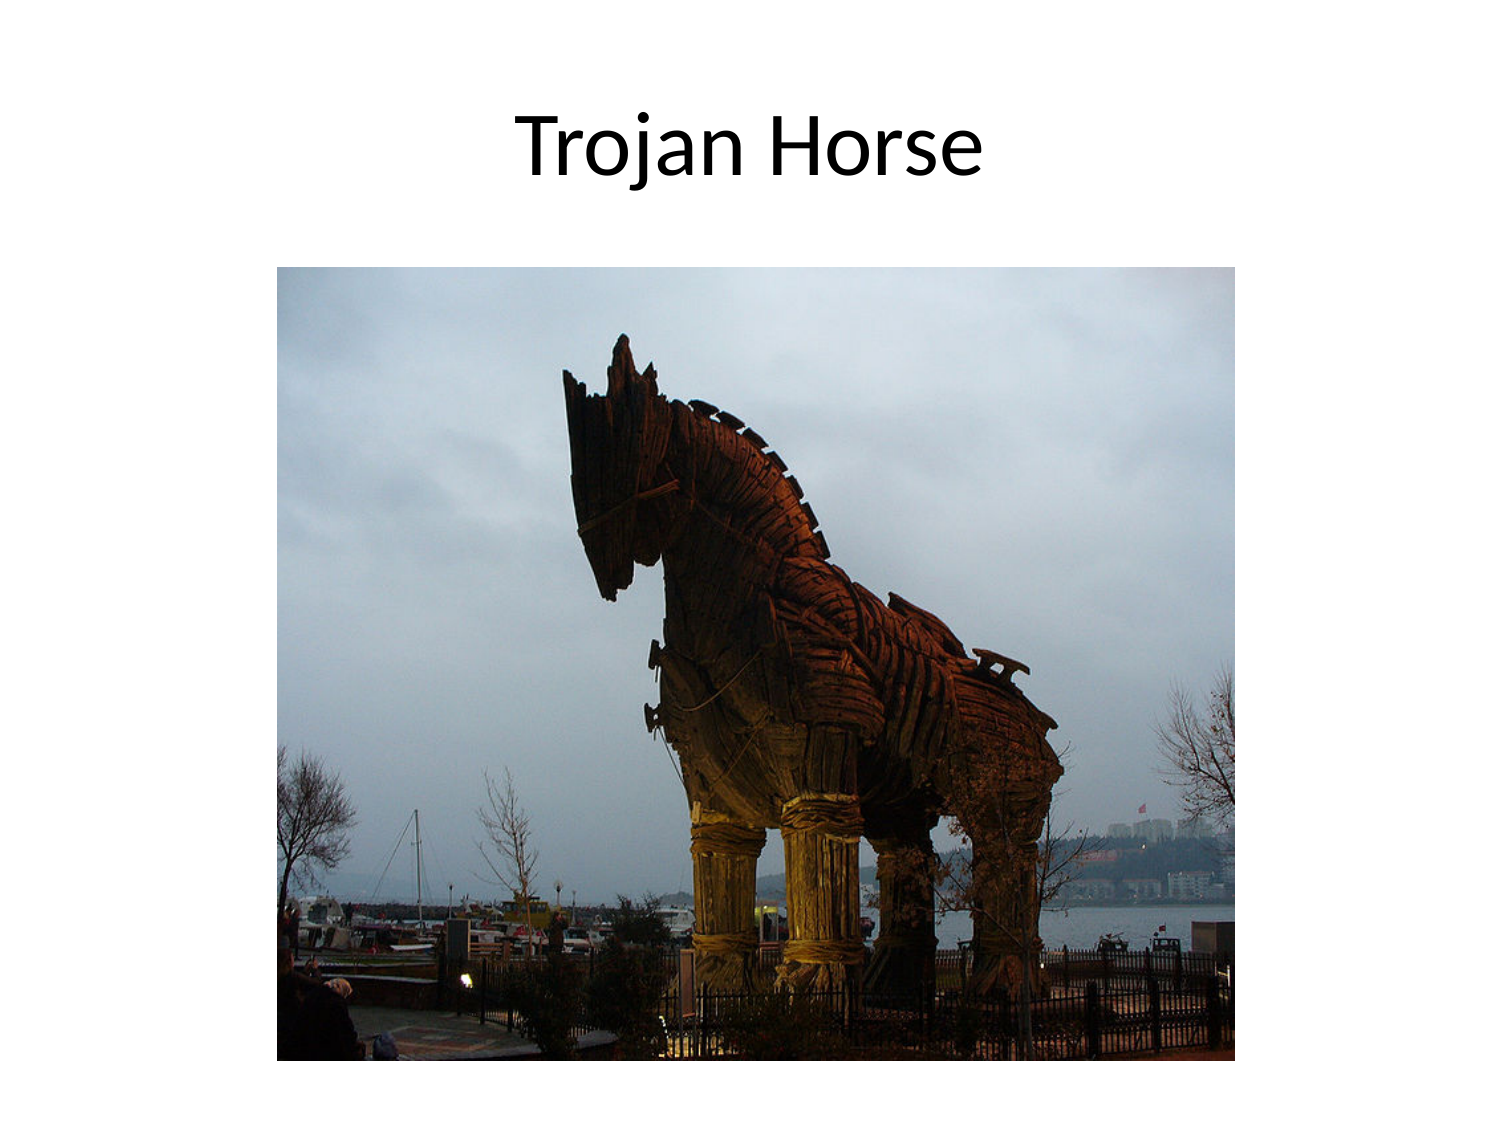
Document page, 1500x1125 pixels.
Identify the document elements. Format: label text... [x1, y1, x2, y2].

picture [277, 266, 1235, 1062]
title Trojan Horse [75, 45, 1425, 233]
